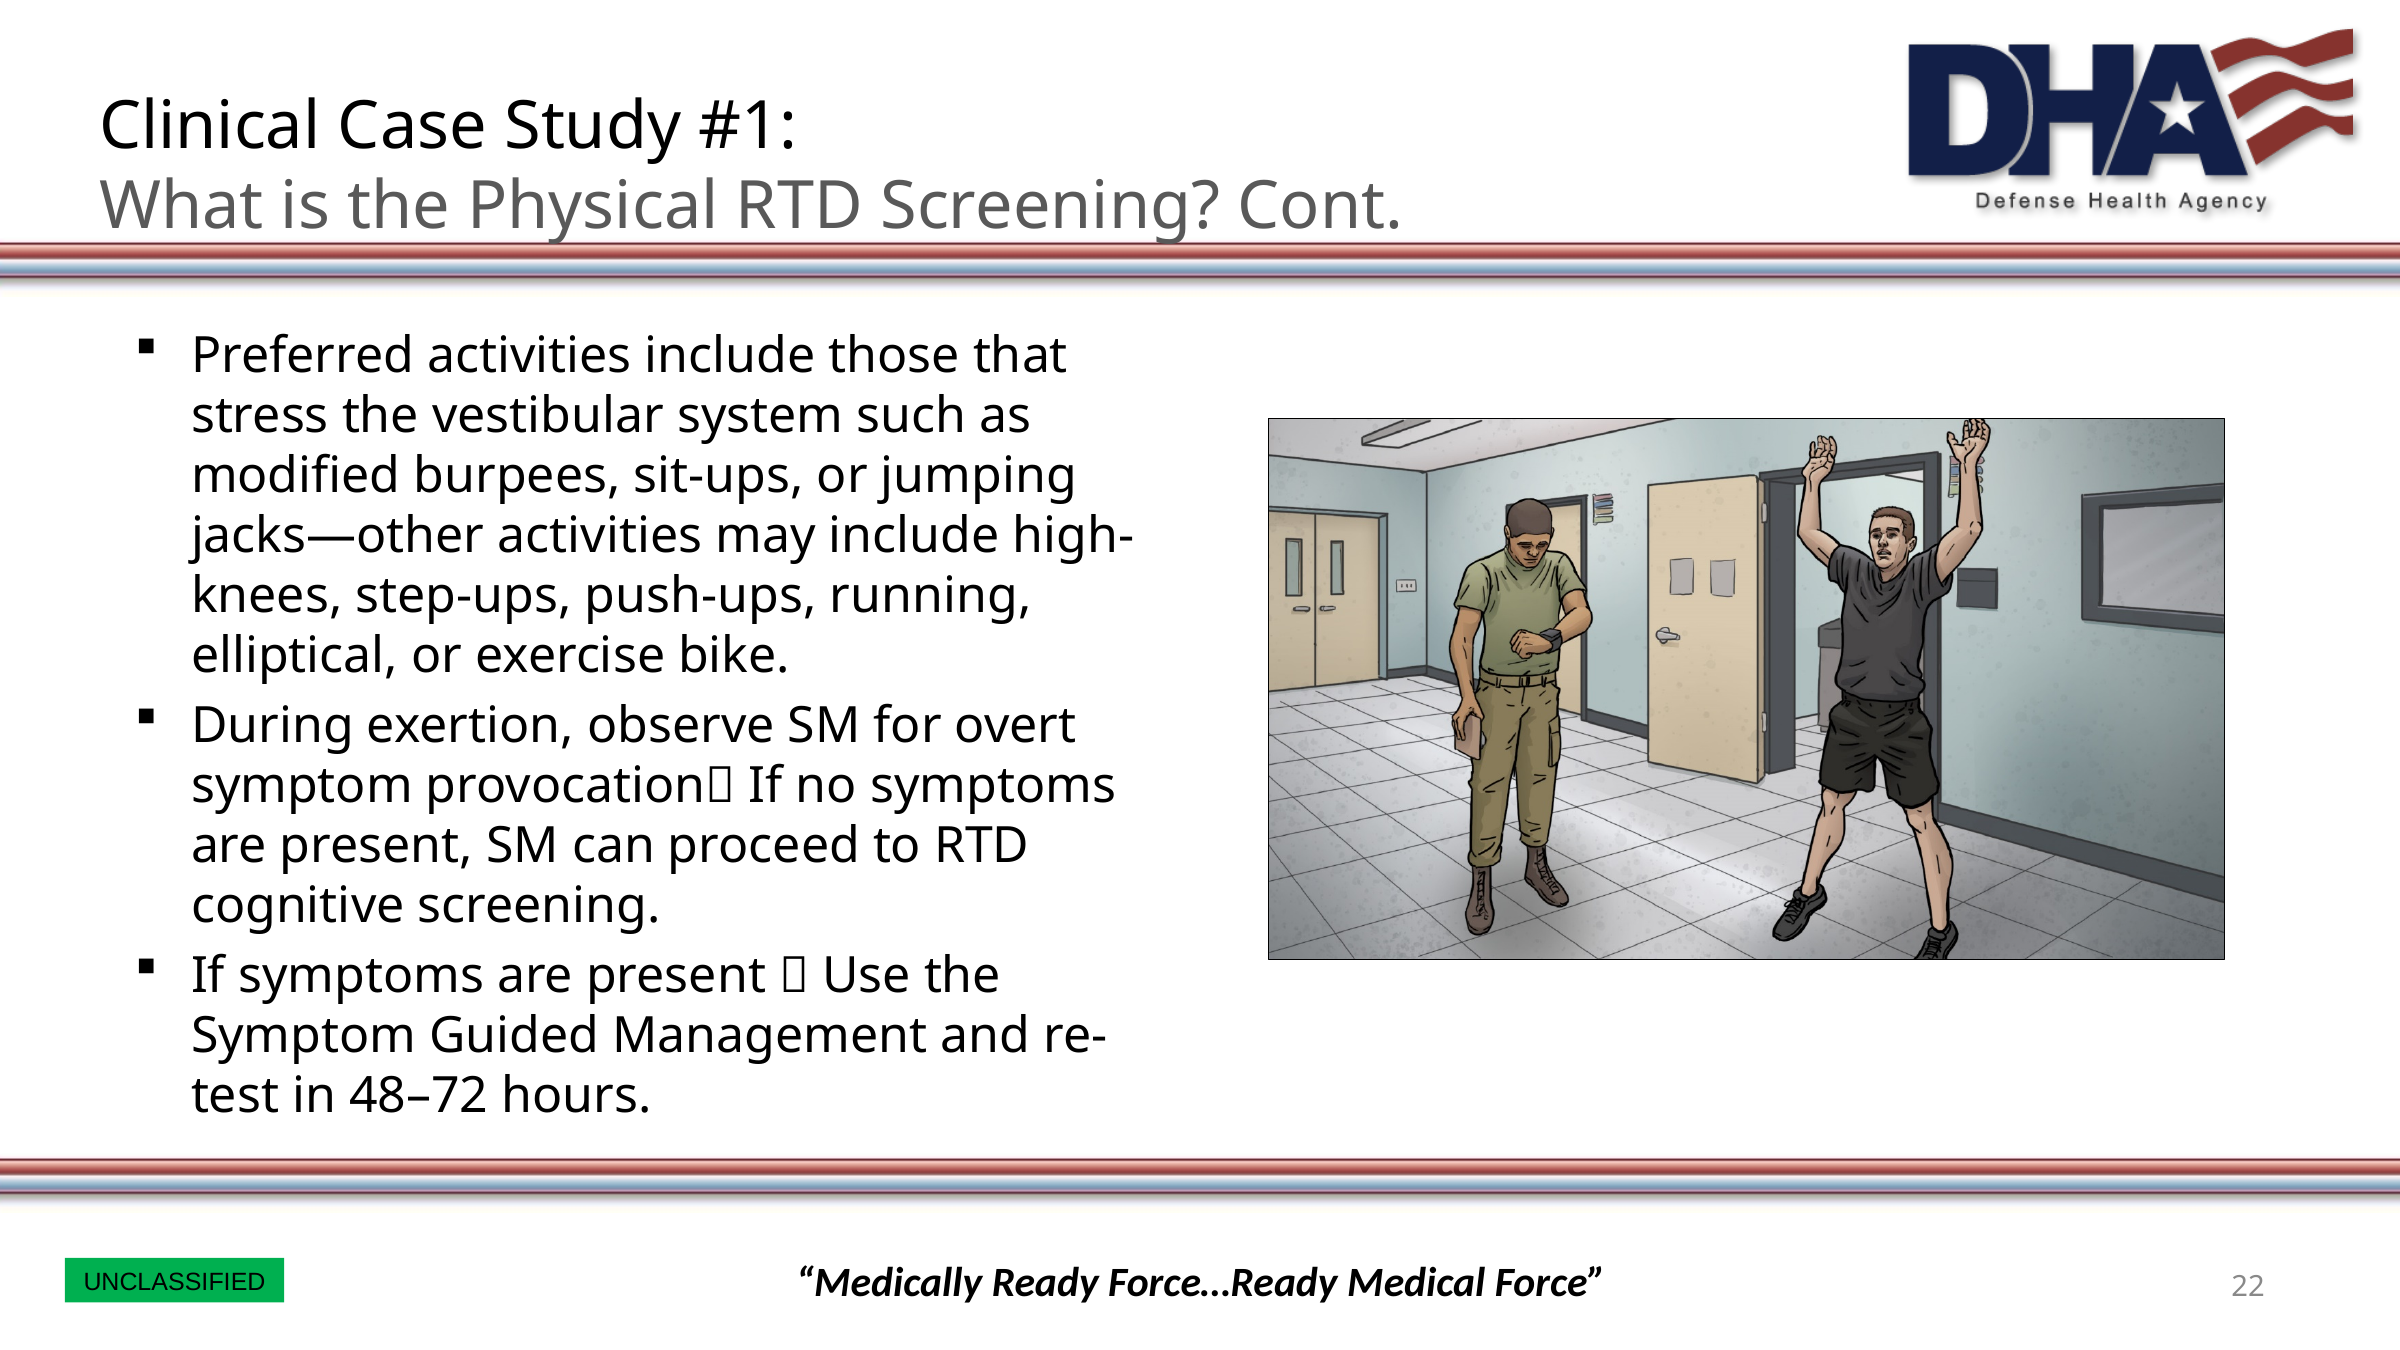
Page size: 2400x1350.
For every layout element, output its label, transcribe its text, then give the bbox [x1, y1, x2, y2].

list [1268, 418, 2225, 959]
picture [0, 237, 2400, 297]
list Preferred activities include those that stress the vestibular system such as modified burpees, sit-ups, or jumping jacks—other activities may include high-knees, step-ups, push-ups, running, elliptical, or exercise bike. During exertion, observe SM for overt symptom provocation If no symptoms are present, SM can proceed to RTD cognitive screening. If symptoms are present  Use the Symptom Guided Management and re-test in 48–72 hours. [120, 315, 1180, 1206]
title Clinical Case Study #1: What is the Physical RTD Screening? Cont. [84, 74, 1736, 231]
picture [0, 1153, 2400, 1213]
slide_number 22 [2000, 1251, 2280, 1324]
picture [1908, 28, 2353, 213]
